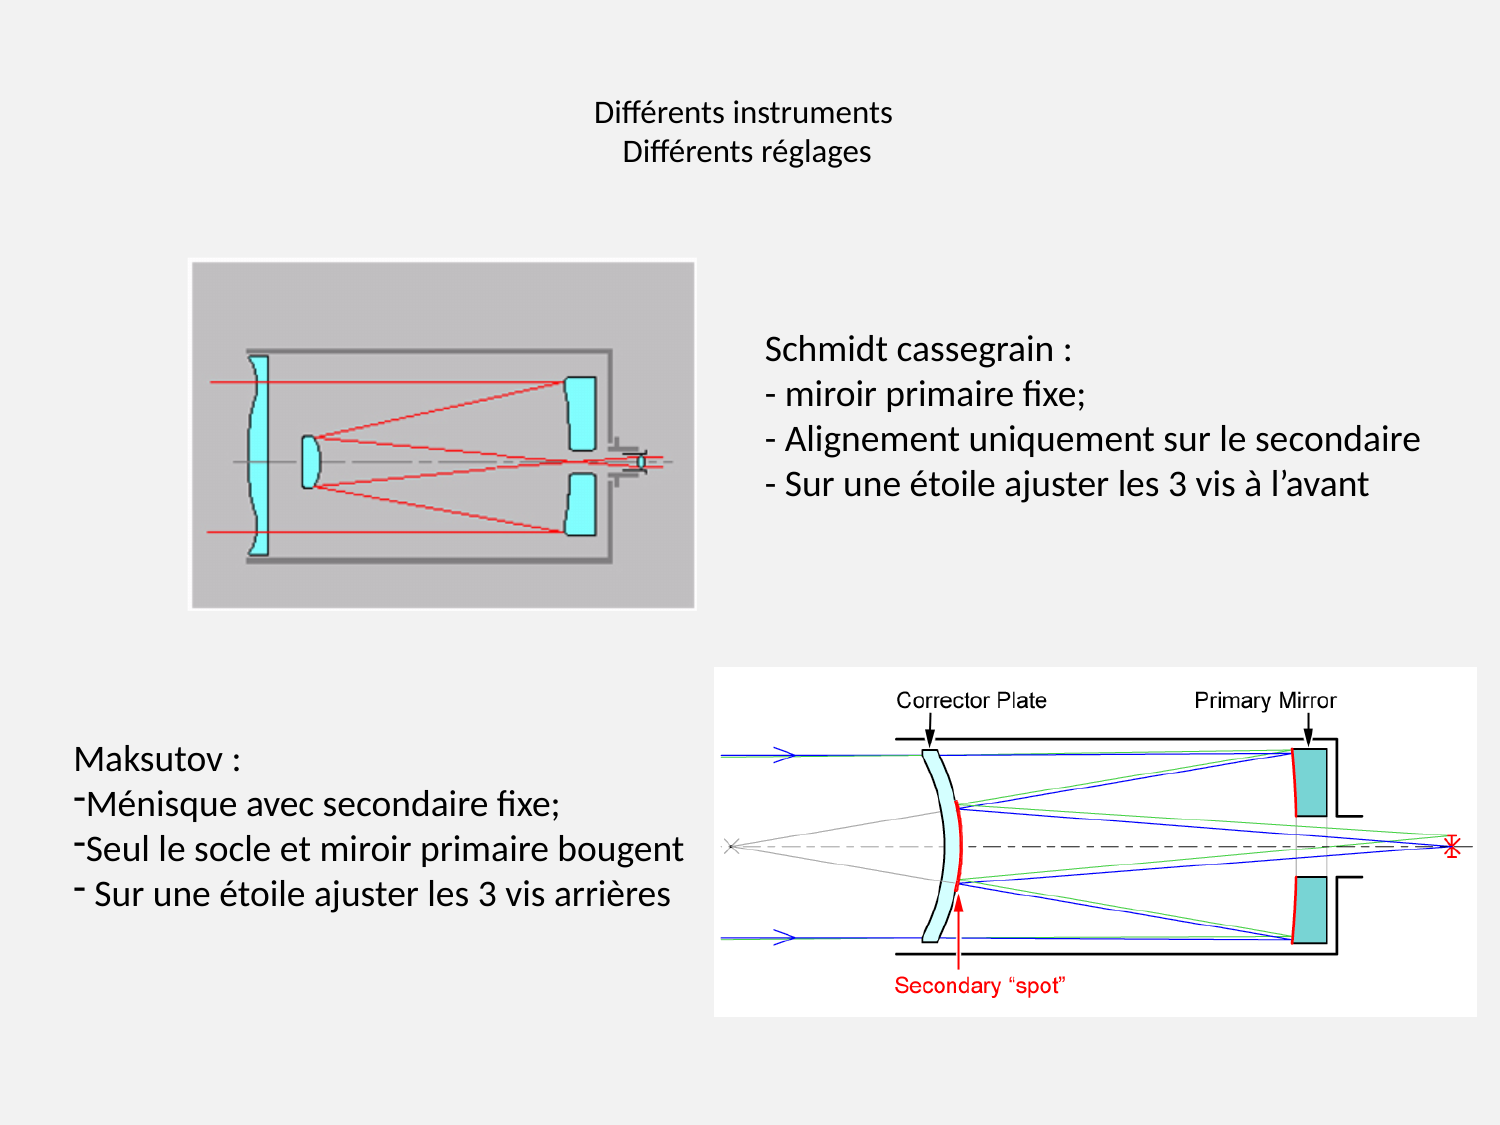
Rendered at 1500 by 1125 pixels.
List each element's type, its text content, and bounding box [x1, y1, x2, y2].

text_box Schmidt cassegrain : - miroir primaire fixe; - Alignement uniquement sur le secondaire - Sur une étoile ajuster les 3 vis à l’avant [749, 316, 1442, 512]
picture [714, 667, 1477, 1018]
text_box Maksutov : Ménisque avec secondaire fixe; Seul le socle et miroir primaire bougent Sur une étoile ajuster les 3 vis arrières [58, 726, 709, 922]
title Différents instruments Différents réglages [70, 82, 1425, 178]
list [187, 257, 697, 612]
